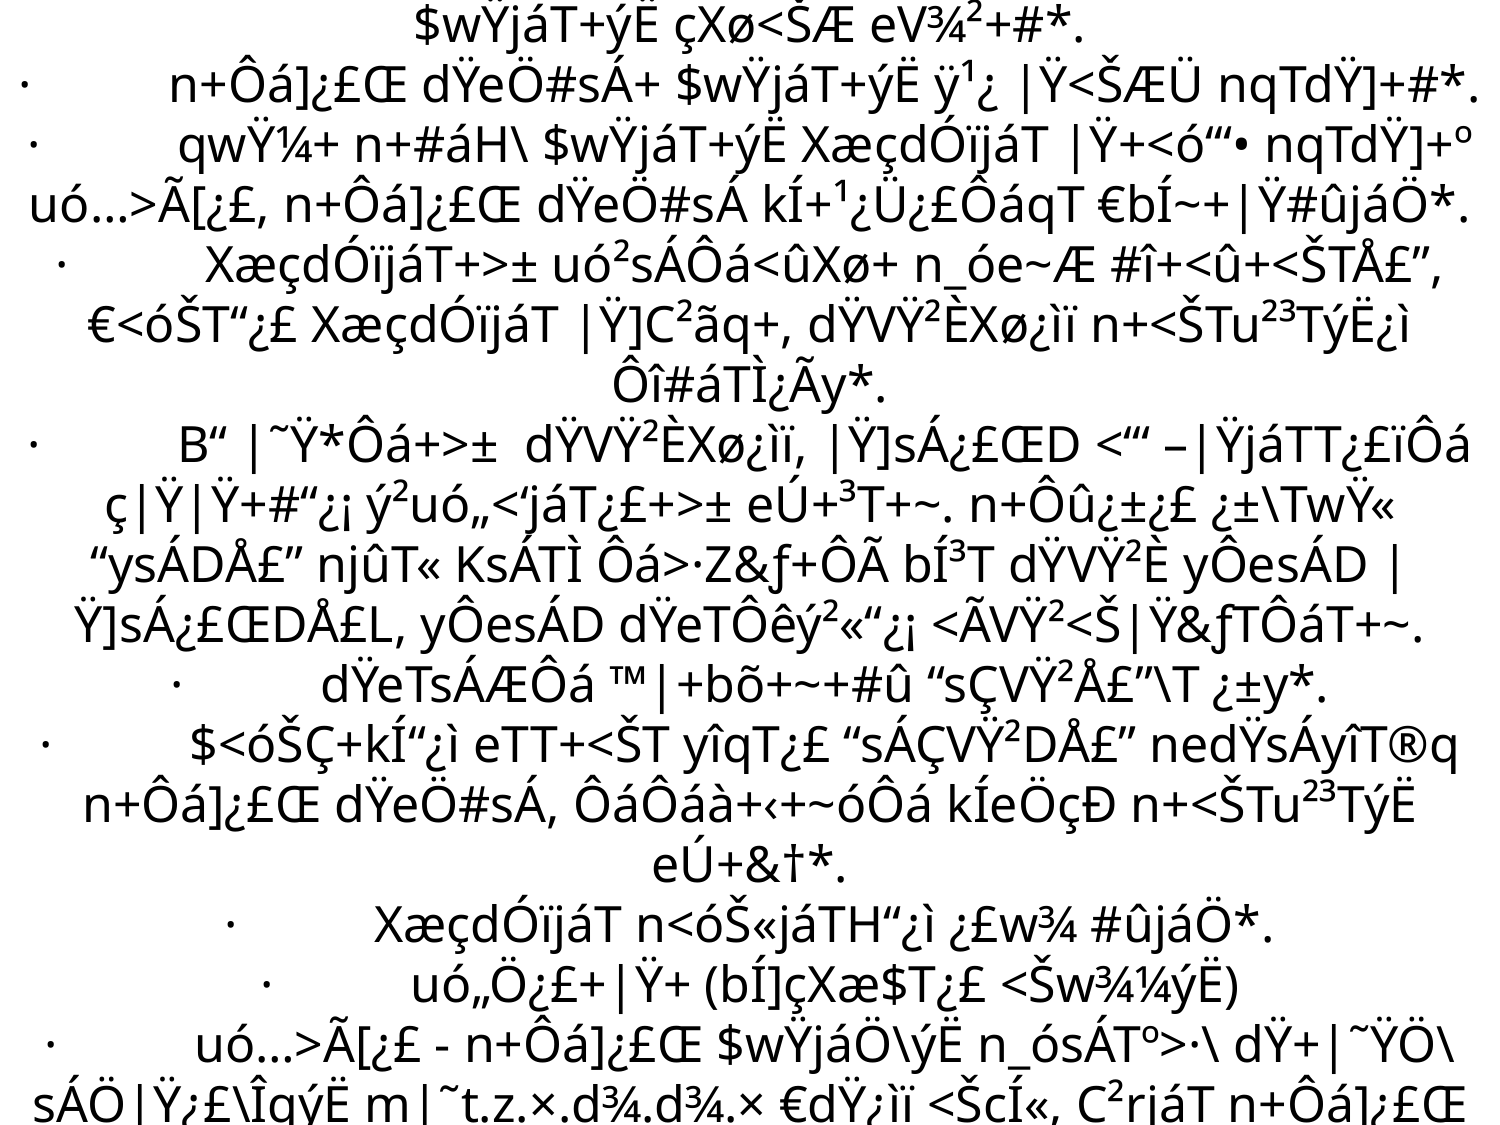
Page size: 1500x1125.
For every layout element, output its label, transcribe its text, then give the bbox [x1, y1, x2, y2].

title · uó„Ö¿£+bÍ*• Ôá³T¼Å£”Hû+<ŠTÅ£” nqTeÚ>± “]ˆ+#û ‚Þøß $wŸjáT+ýË çXø<ŠÆ eV¾²+#*. · n+Ôá]¿£Œ dŸeÖ#sÁ+ $wŸjáT+ýË ÿ¹¿ |Ÿ<ŠÆÜ nqTdŸ]+#*. · qwŸ¼+ n+#áH\ $wŸjáT+ýË XæçdÓïjáT |Ÿ+<ó‘“• nqTdŸ]+º uó…>Ã[¿£, n+Ôá]¿£Œ dŸeÖ#sÁ kÍ+¹¿Ü¿£ÔáqT €bÍ~+|Ÿ#ûjáÖ*. · XæçdÓïjáT+>± uó²sÁÔá<ûXø+ n_óe~Æ #î+<û+<ŠTÅ£”, €<óŠT“¿£ XæçdÓïjáT |Ÿ]C²ãq+, dŸVŸ²ÈXø¿ìï n+<ŠTu²³TýË¿ì Ôî#áTÌ¿Ãy*. · B“ |˜Ÿ*Ôá+>± dŸVŸ²ÈXø¿ìï, |Ÿ]sÁ¿£ŒD <‘“ –|ŸjáTT¿£ïÔá ç|Ÿ|Ÿ+#“¿¡ ý²uó„<‘jáT¿£+>± eÚ+³T+~. n+Ôû¿±¿£ ¿±\TwŸ« “ysÁDÅ£” njûT« KsÁTÌ Ôá>·Z&ƒ+ÔÃ bÍ³T dŸVŸ²È yÔesÁD |Ÿ]sÁ¿£ŒDÅ£L, yÔesÁD dŸeTÔêý²«“¿¡ <ÃVŸ²<Š|Ÿ&ƒTÔáT+~. · dŸeTsÁÆÔá ™|+bõ+~+#û “sÇVŸ²Å£”\T ¿±y*. · $<óŠÇ+kÍ“¿ì eTT+<ŠT yîqT¿£ “sÁÇVŸ²DÅ£” nedŸsÁyîT®q n+Ôá]¿£Œ dŸeÖ#sÁ, ÔáÔáà+‹+~óÔá kÍeÖçÐ n+<ŠTu²³TýË eÚ+&†*. · XæçdÓïjáT n<óŠ«jáTH“¿ì ¿£w¾ #ûjáÖ*. · uó„Ö¿£+|Ÿ+ (bÍ]çXæ$T¿£ <Šw¾¼ýË) · uó…>Ã[¿£ - n+Ôá]¿£Œ $wŸjáÖ\ýË n_ósÁTº>·\ dŸ+|˜ŸÖ\ sÁÖ|Ÿ¿£\ÎqýË m|˜t.z.×.d¾.d¾.× €dŸ¿ìï <ŠcÍ«, C²rjáT n+Ôá]¿£Œ dŸeÖ#sÁ çbÍeTTK«Ôá\Å£” eT<ŠÆÔáT \_ó+º+~. [0, 0, 1500, 1125]
